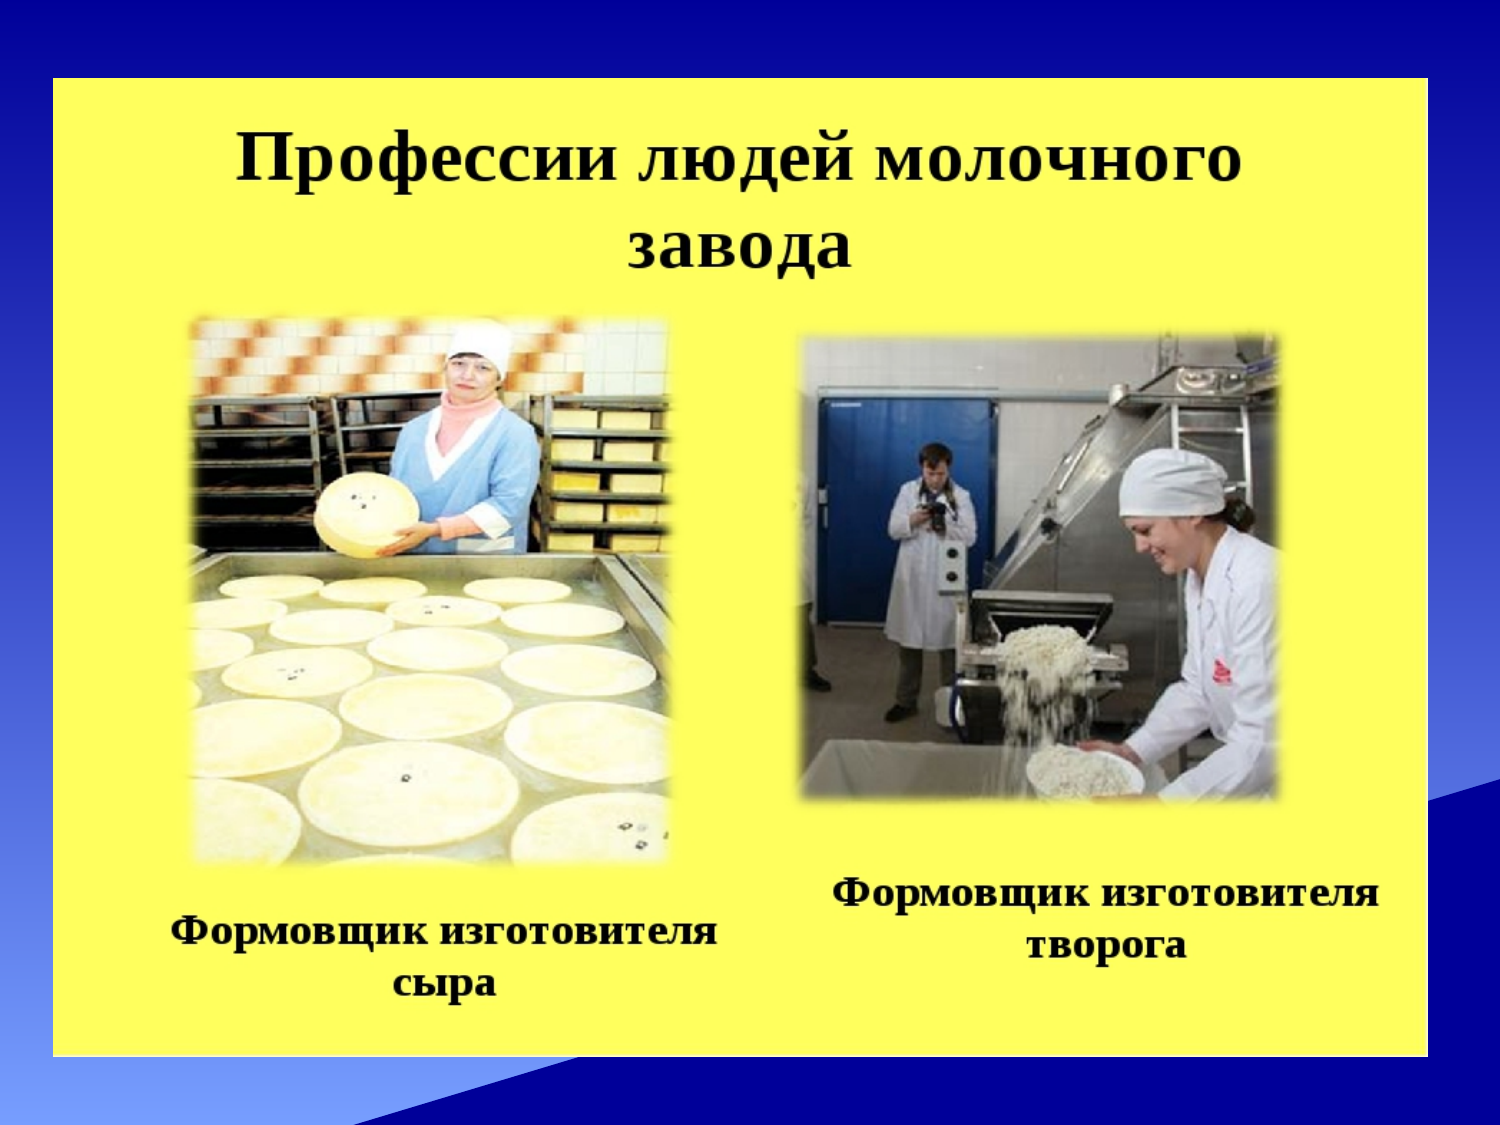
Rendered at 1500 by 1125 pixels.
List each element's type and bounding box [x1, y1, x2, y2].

picture [52, 78, 1428, 1057]
